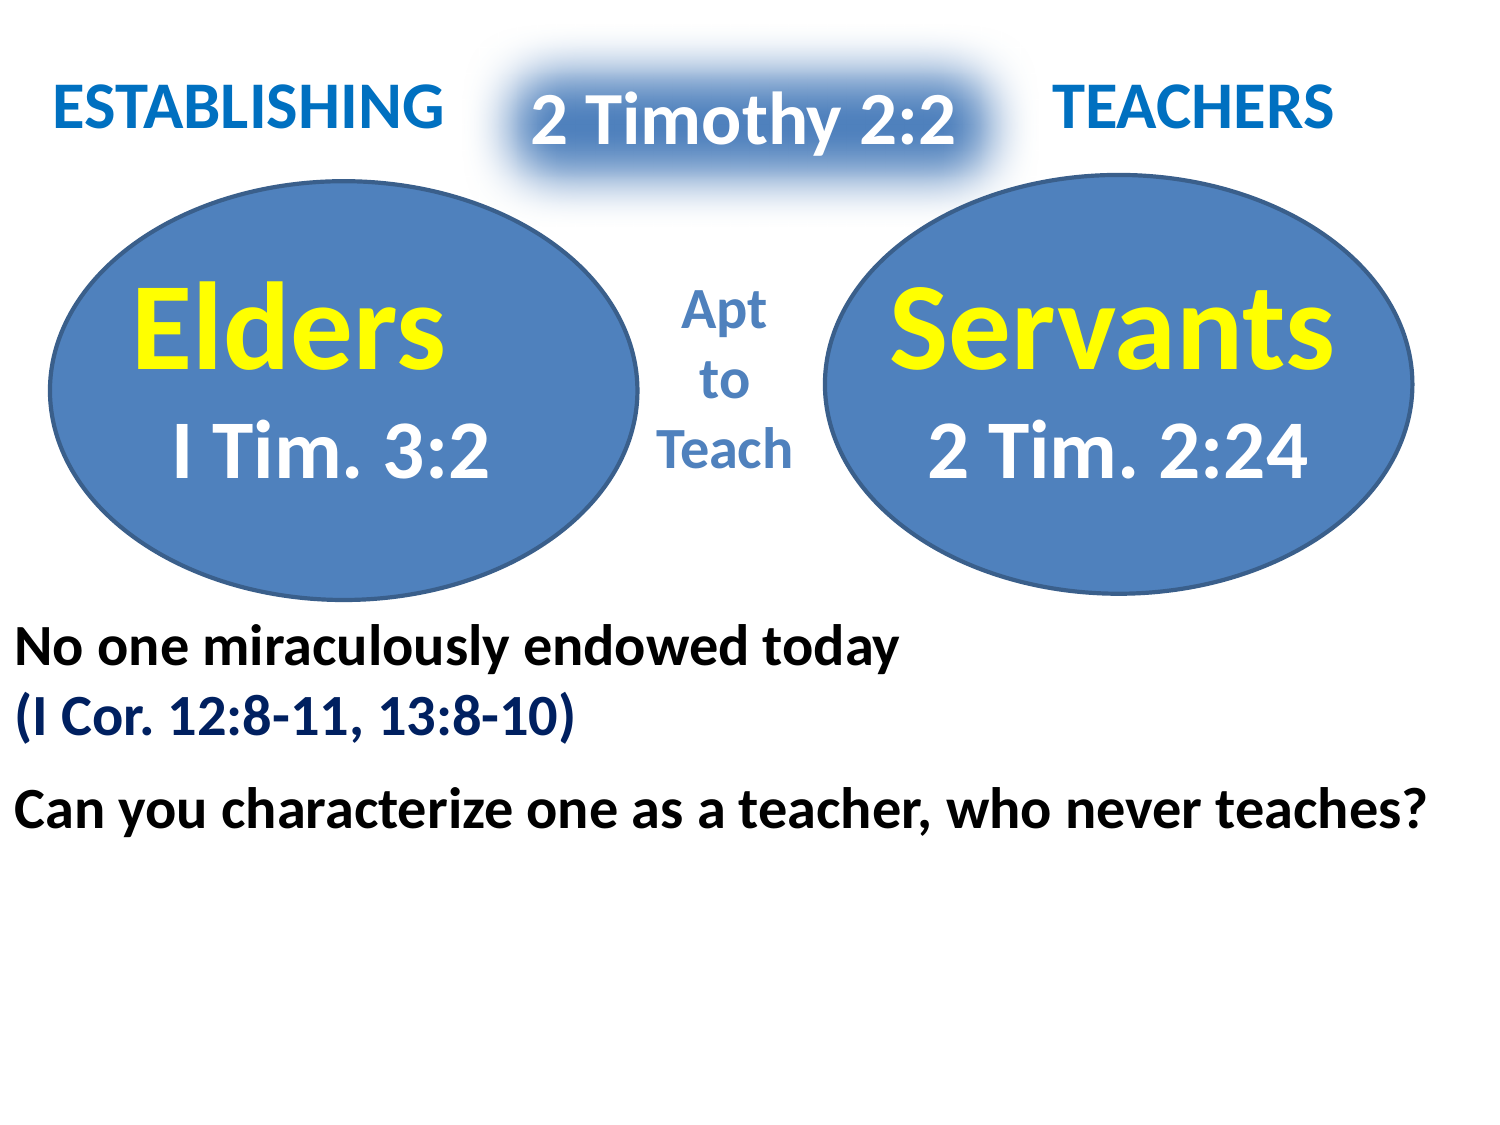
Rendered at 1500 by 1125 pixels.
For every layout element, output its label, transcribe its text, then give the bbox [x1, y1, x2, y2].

text_box Servants [875, 237, 1375, 403]
text_box TEACHERS [1037, 54, 1425, 149]
text_box Apt to Teach [637, 262, 813, 488]
text_box Elders I Tim. 3:2 [99, 237, 563, 503]
text_box ESTABLISHING [37, 54, 488, 149]
text_box 2 Tim. 2:24 [912, 387, 1350, 503]
text_box Can you characterize one as a teacher, who never teaches? [0, 762, 1463, 848]
text_box [140, 179, 548, 237]
text_box 2 Timothy 2:2 [515, 62, 985, 168]
text_box No one miraculously endowed today (I Cor. 12:8-11, 13:8-10) [0, 599, 1463, 755]
text_box [906, 172, 1331, 237]
text_box [47, 248, 637, 599]
text_box [822, 264, 1415, 596]
